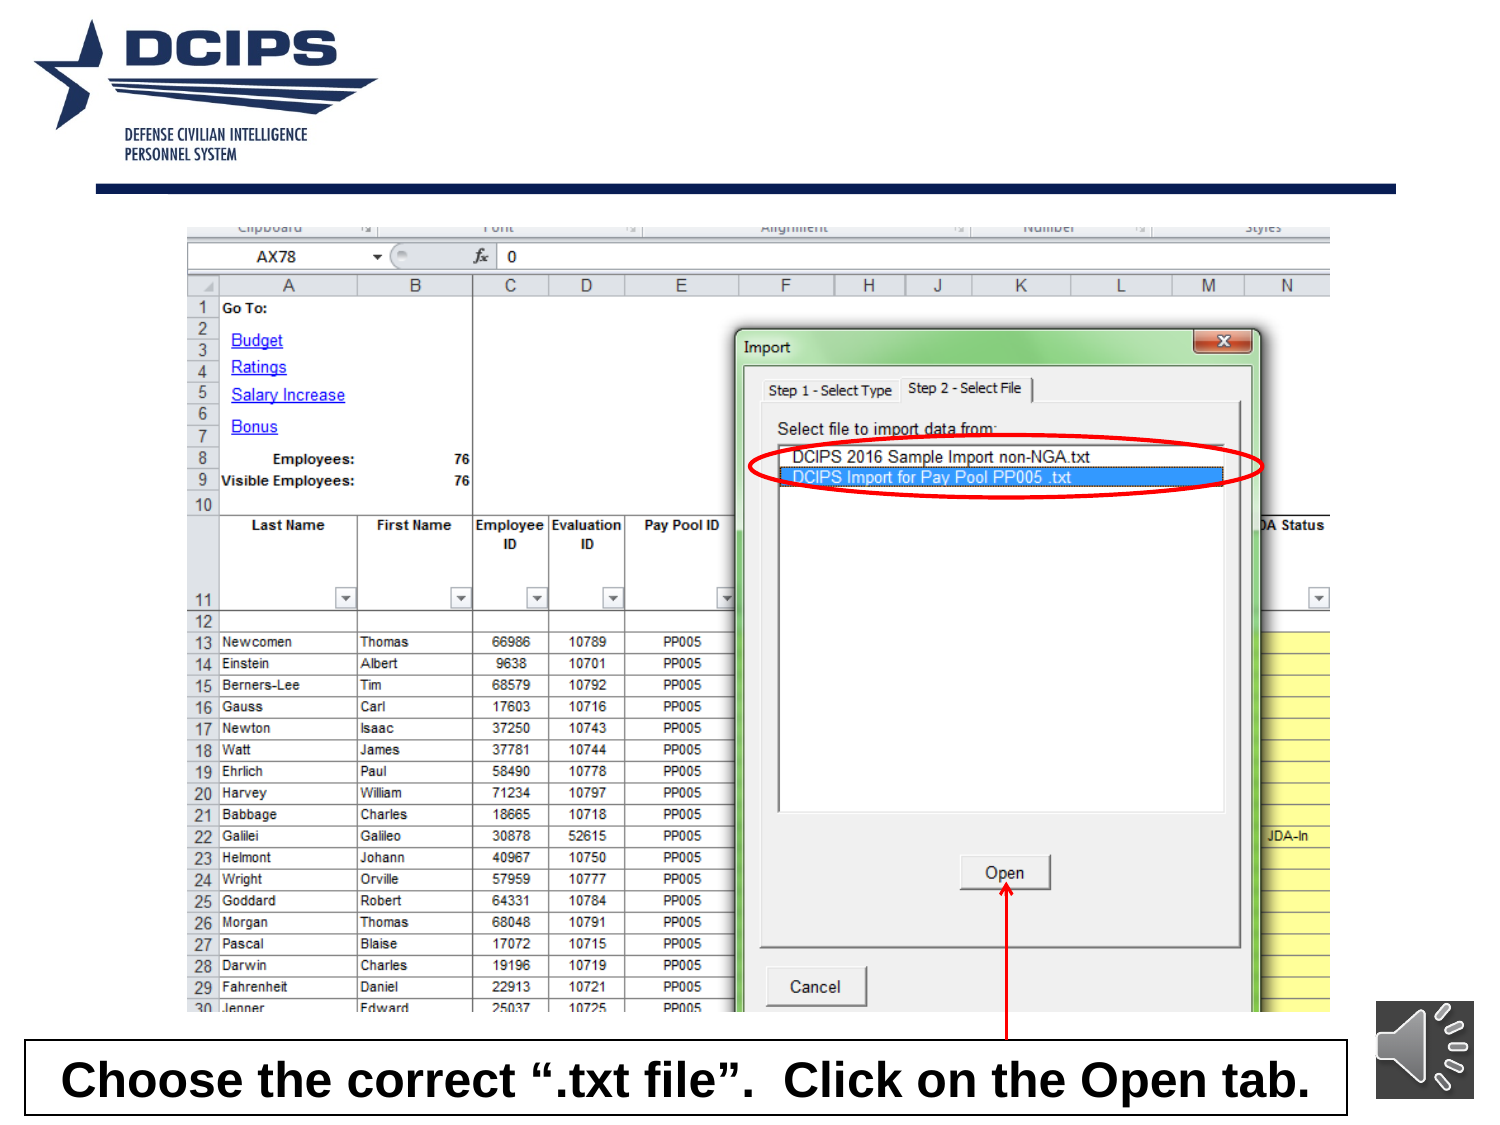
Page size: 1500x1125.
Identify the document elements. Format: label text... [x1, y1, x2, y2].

picture [1374, 999, 1475, 1100]
picture [0, 2, 426, 181]
picture [186, 227, 1330, 1012]
text_box Choose the correct “.txt file”. Click on the Open tab. [25, 1040, 1348, 1115]
